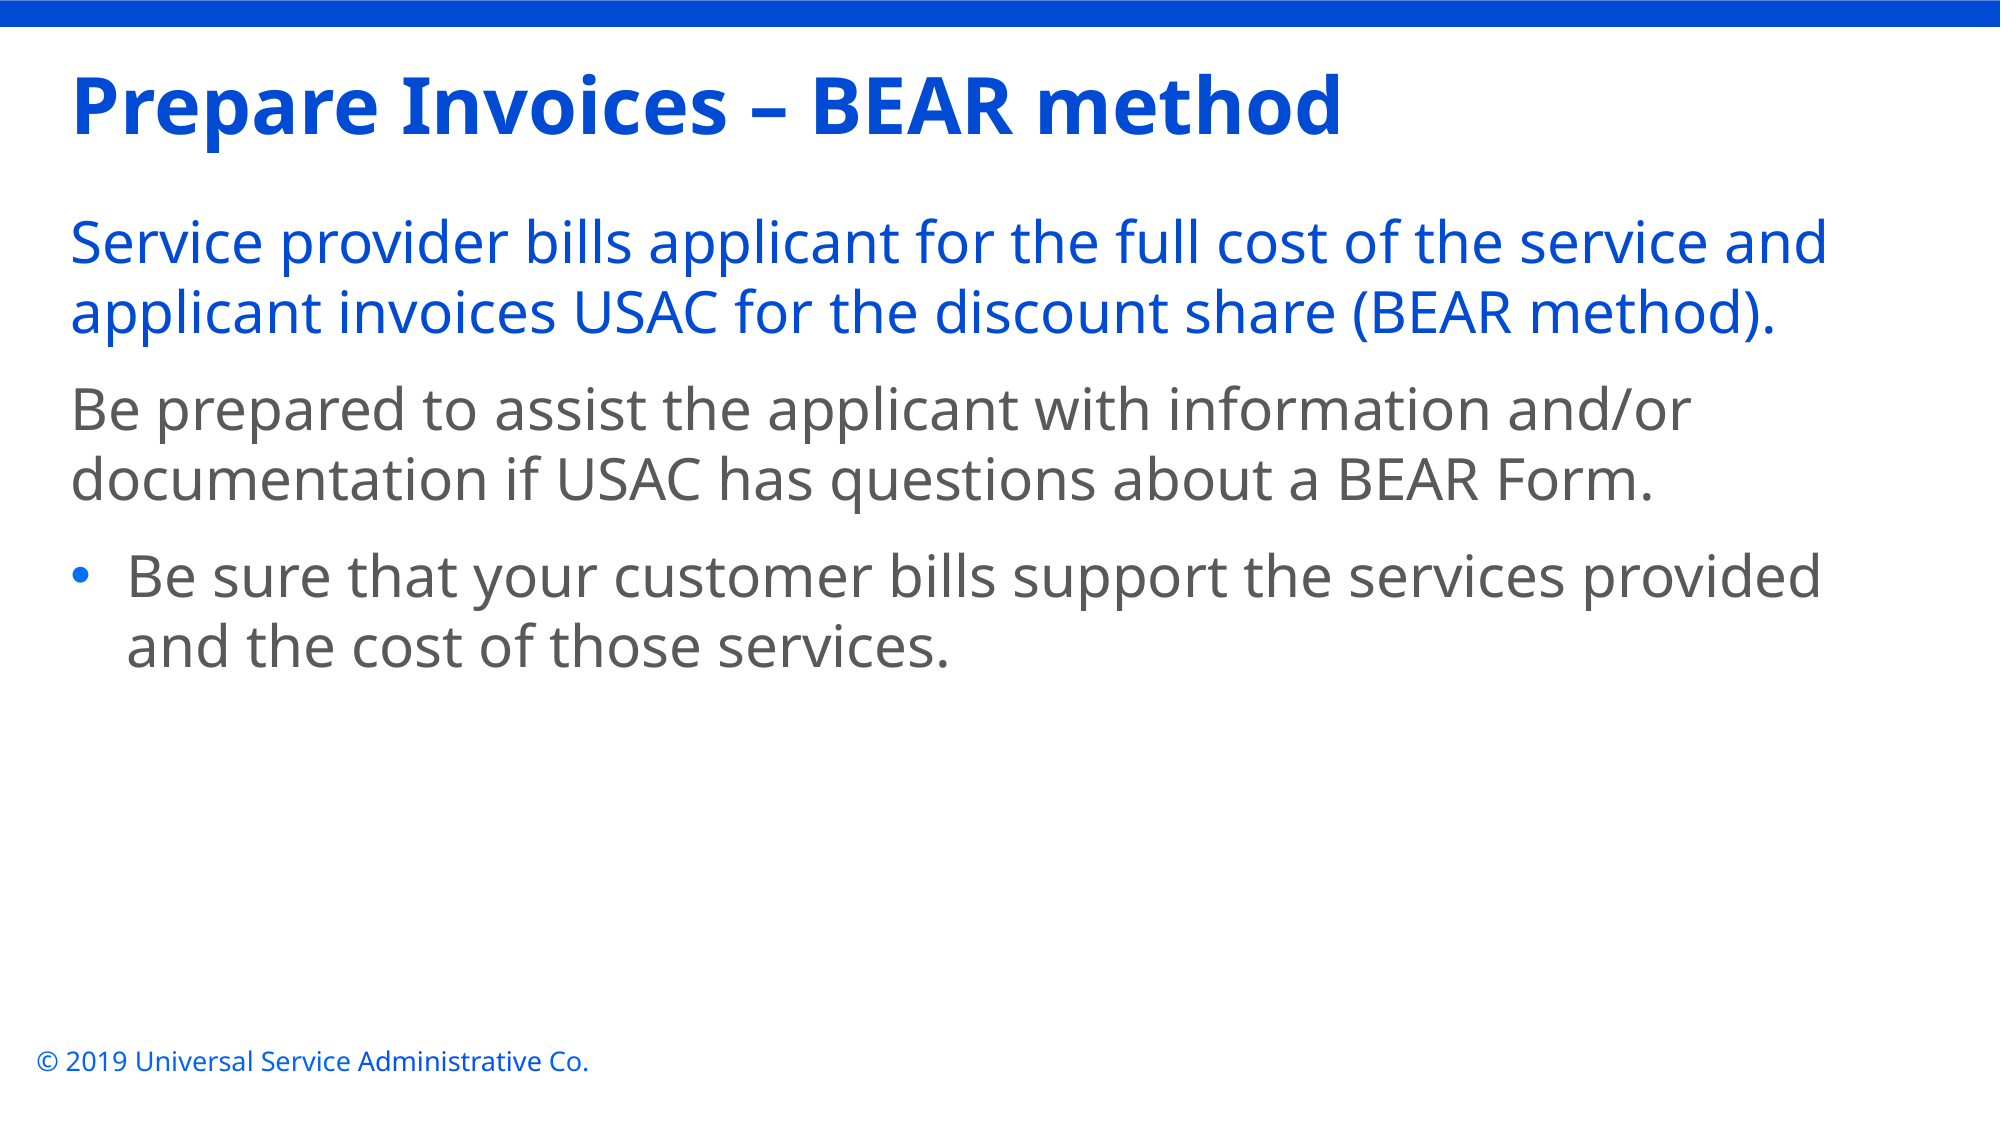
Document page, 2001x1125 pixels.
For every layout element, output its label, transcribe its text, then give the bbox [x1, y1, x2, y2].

title Prepare Invoices – BEAR method [55, 58, 1943, 171]
list Service provider bills applicant for the full cost of the service and applicant invoices USAC for the discount share (BEAR method). Be prepared to assist the applicant with information and/or documentation if USAC has questions about a BEAR Form. Be sure that your customer bills support the services provided and the cost of those services. [55, 198, 1943, 1023]
text_box © 2019 Universal Service Administrative Co. [19, 1049, 605, 1085]
